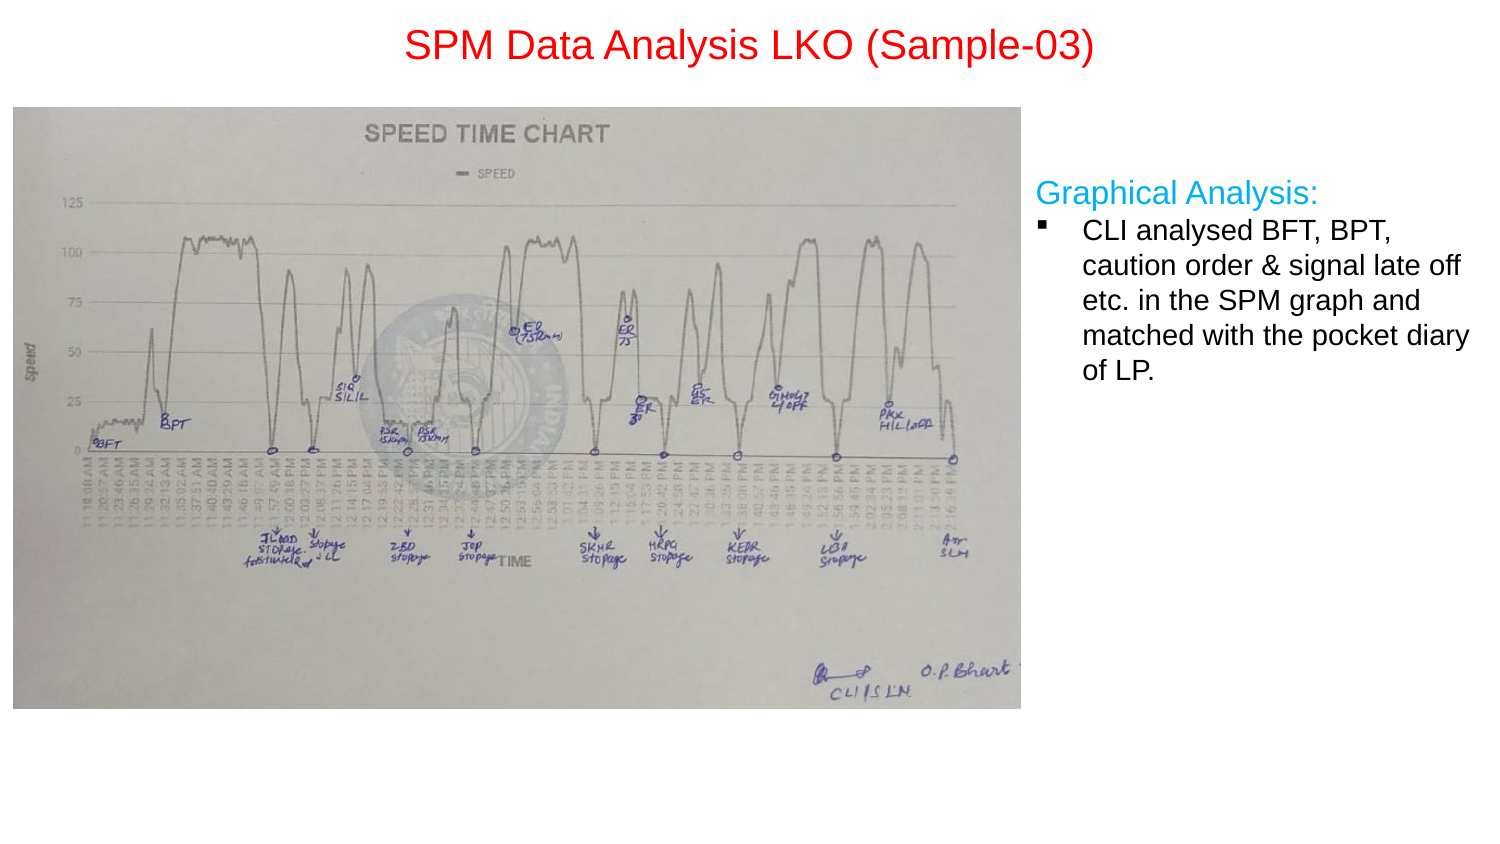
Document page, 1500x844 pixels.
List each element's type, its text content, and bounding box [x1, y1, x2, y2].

text_box SPM Data Analysis LKO (Sample-03) [282, 13, 1218, 75]
text_box Graphical Analysis: CLI analysed BFT, BPT, caution order & signal late off etc. in the SPM graph and matched with the pocket diary of LP. [1026, 163, 1500, 394]
picture [13, 107, 1021, 709]
